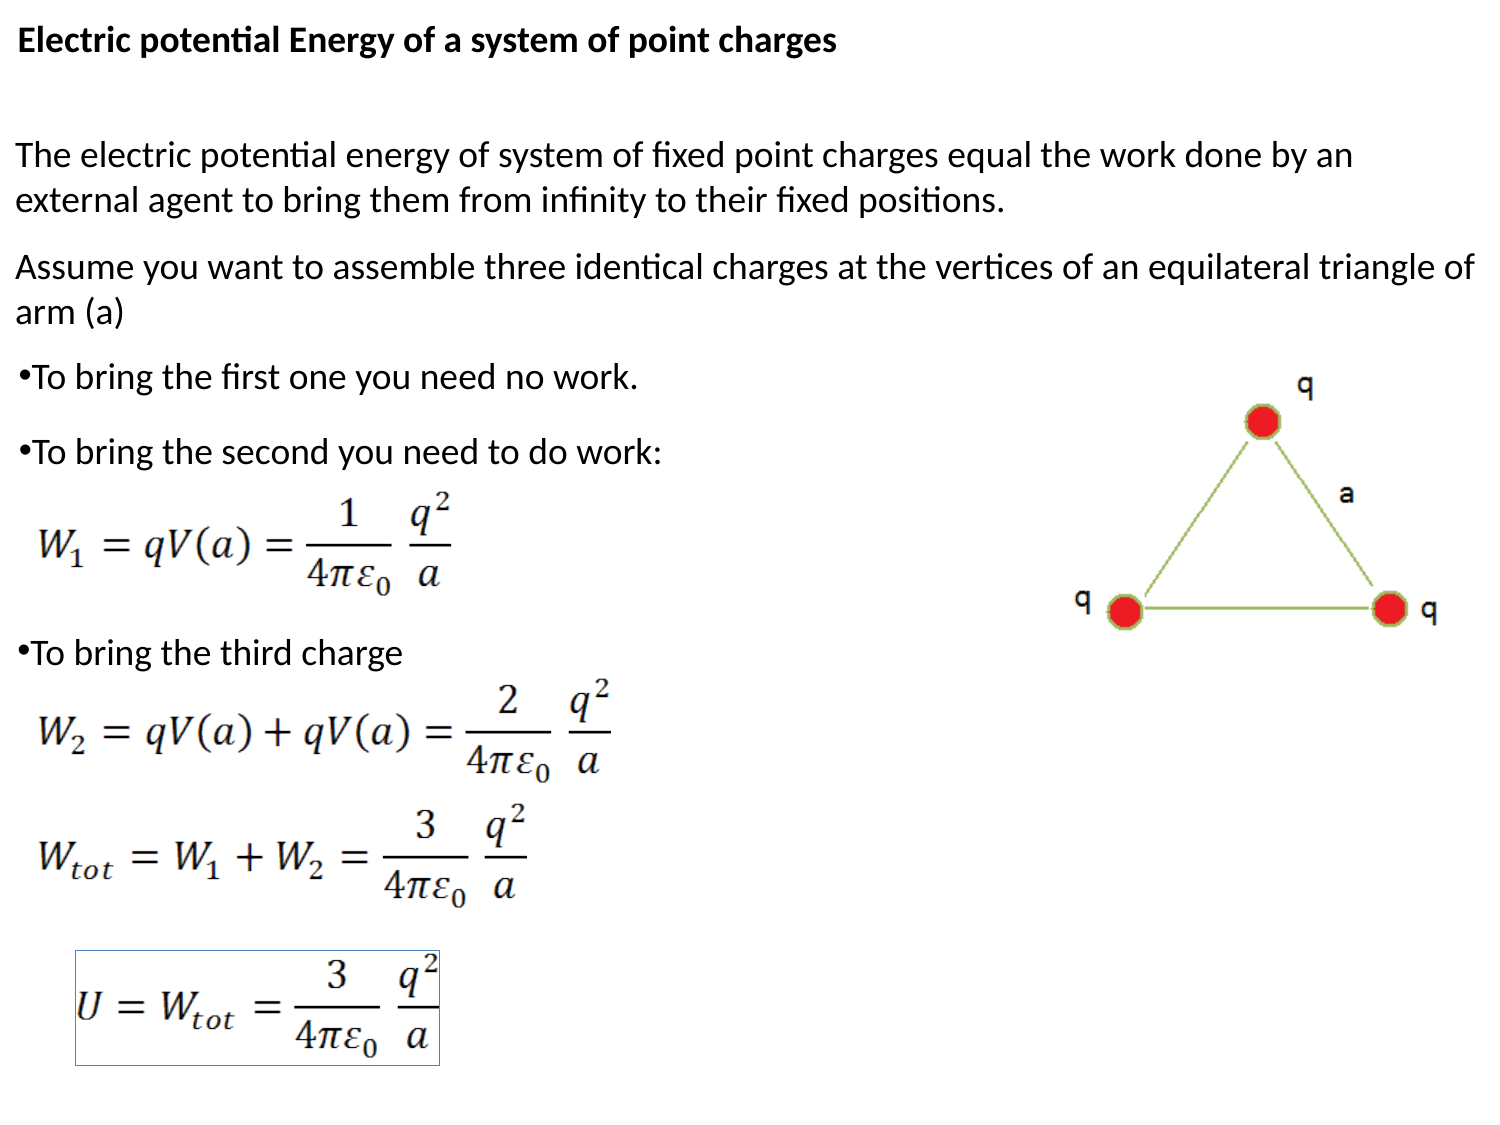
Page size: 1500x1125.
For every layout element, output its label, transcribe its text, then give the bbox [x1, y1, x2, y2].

text_box To bring the second you need to do work: [3, 420, 679, 480]
picture [74, 949, 440, 1066]
text_box To bring the third charge [2, 620, 420, 680]
text_box Assume you want to assemble three identical charges at the vertices of an equilateral triangle of arm (a) [0, 235, 1500, 340]
text_box Electric potential Energy of a system of point charges [2, 7, 854, 68]
picture [37, 674, 612, 791]
text_box The electric potential energy of system of fixed point charges equal the work done by an external agent to bring them from infinity to their fixed positions. [0, 122, 1500, 228]
picture [37, 487, 462, 604]
text_box To bring the first one you need no work. [3, 345, 655, 405]
picture [37, 799, 527, 916]
picture [1062, 349, 1471, 643]
